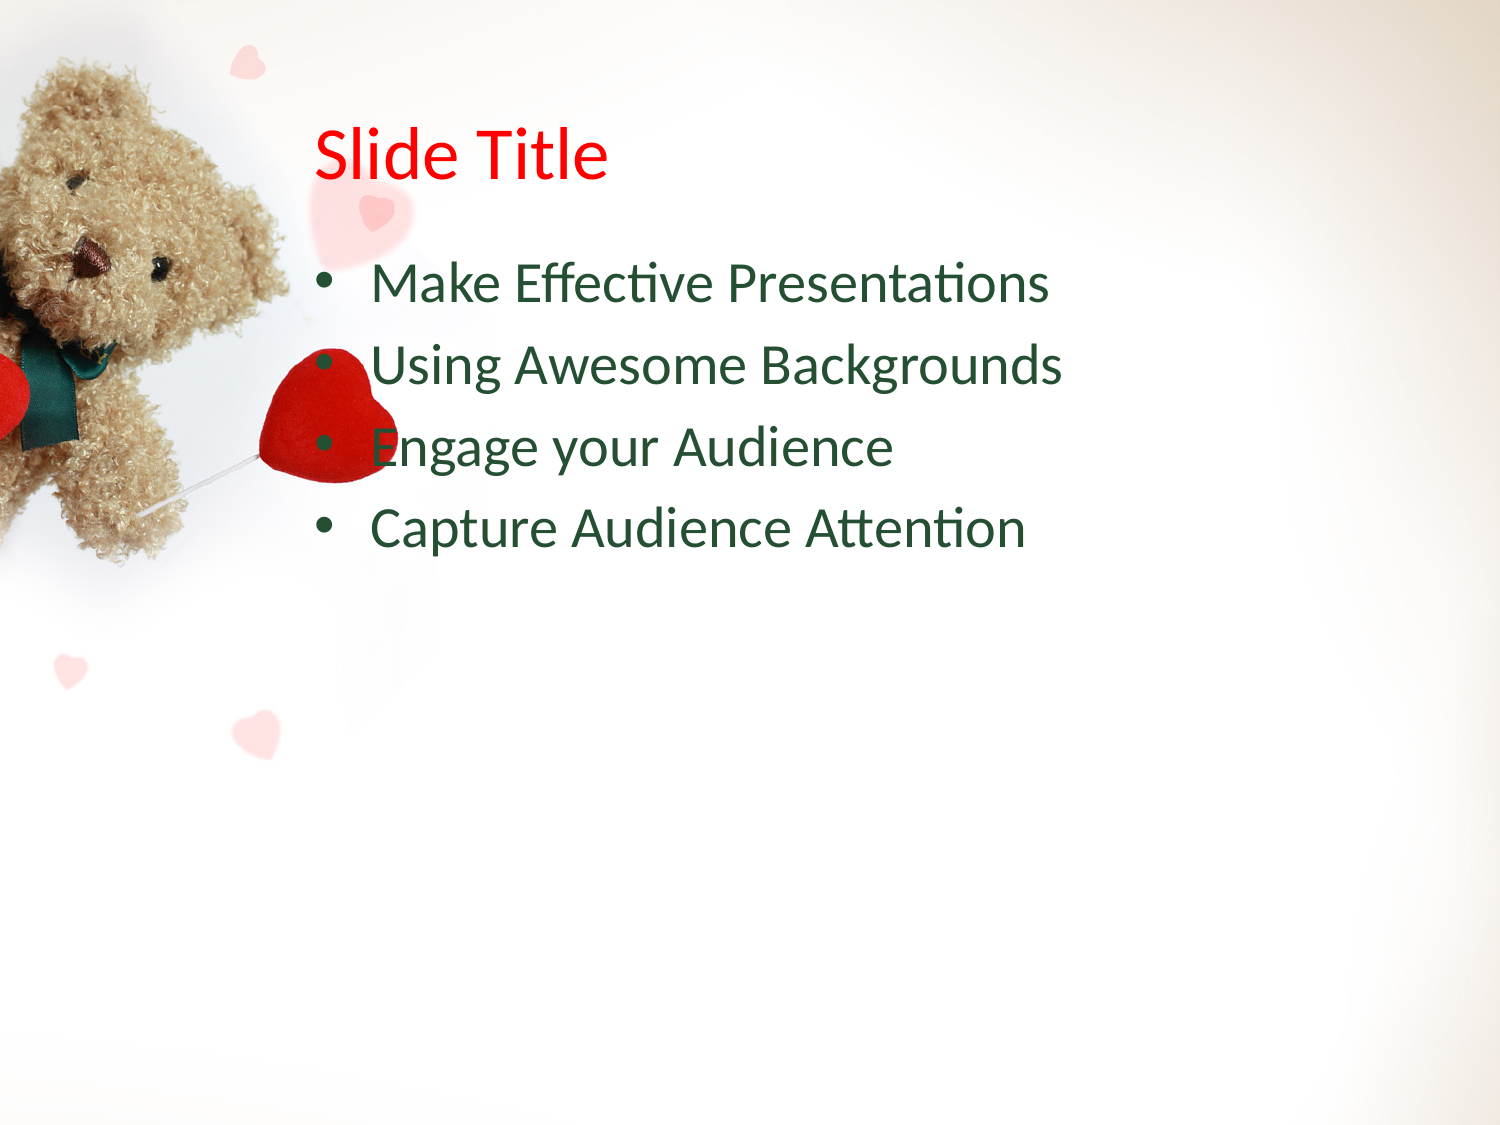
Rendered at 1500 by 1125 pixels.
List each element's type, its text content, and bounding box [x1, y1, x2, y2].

title Slide Title [299, 86, 1452, 212]
list Make Effective Presentations Using Awesome Backgrounds Engage your Audience Capture Audience Attention [299, 236, 1452, 939]
picture [0, 0, 1500, 1125]
